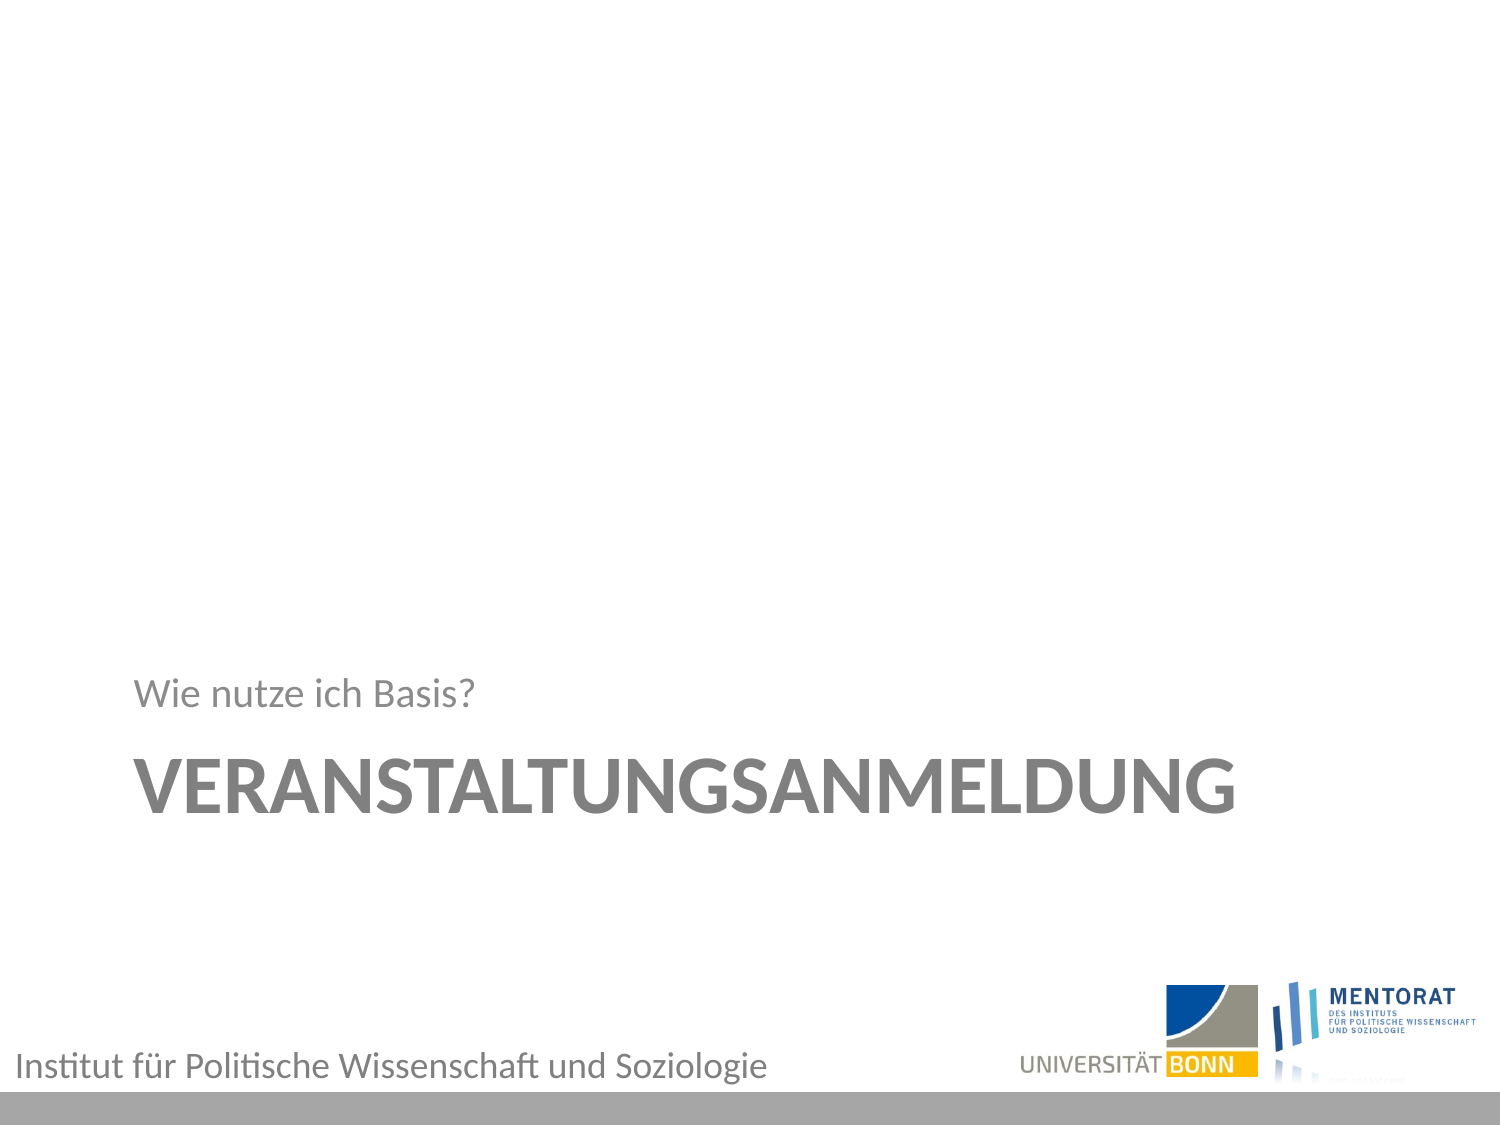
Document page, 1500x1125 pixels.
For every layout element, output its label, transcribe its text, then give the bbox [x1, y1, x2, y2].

picture [1021, 985, 1258, 1077]
title VeranstaltungsAnmeldung [118, 723, 1394, 947]
list Wie nutze ich Basis? [118, 476, 1394, 723]
picture [1269, 977, 1480, 1084]
